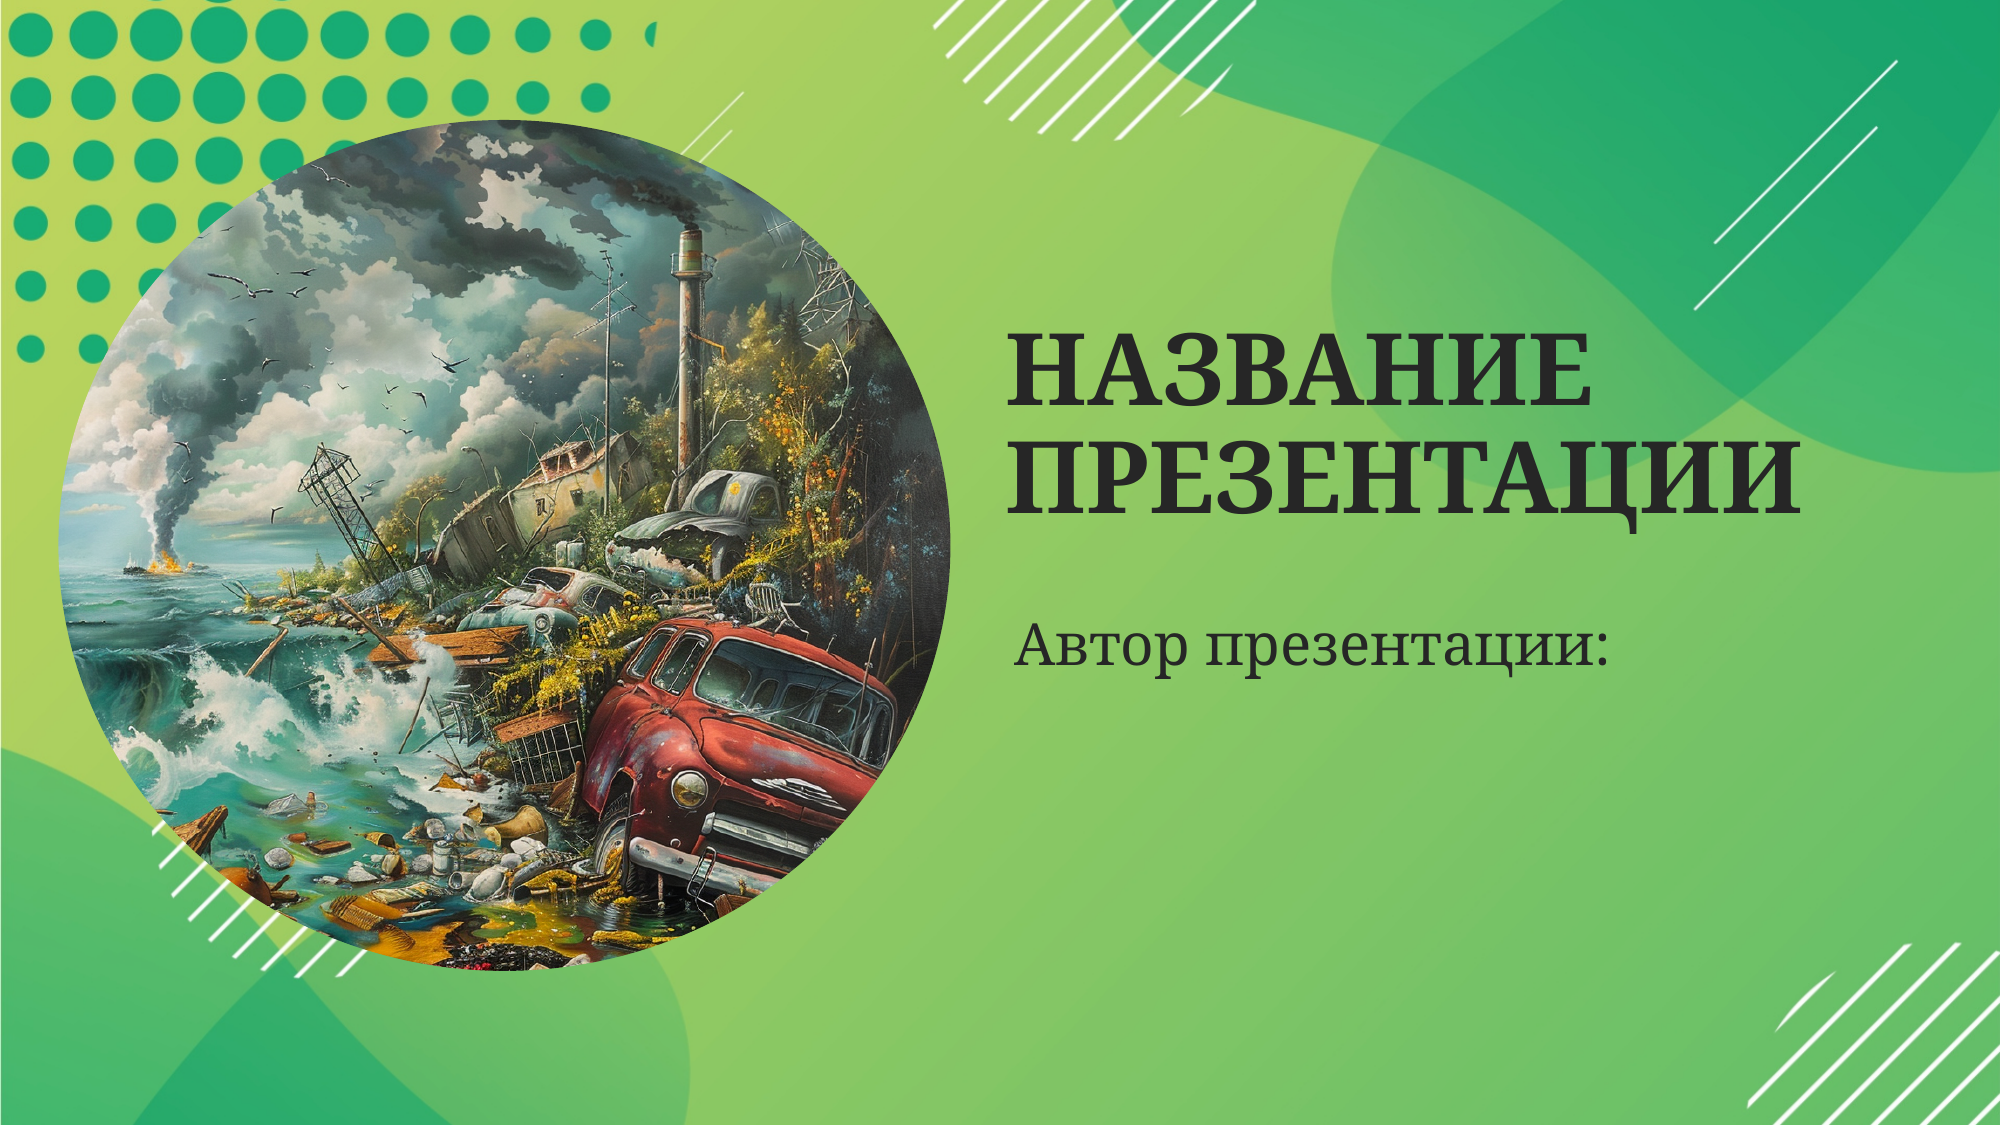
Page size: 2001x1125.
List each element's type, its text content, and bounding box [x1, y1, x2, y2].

picture [58, 119, 951, 971]
text_box НАЗВАНИЕ ПРЕЗЕНТАЦИИ [990, 312, 1953, 601]
text_box Автор презентации: [999, 599, 1793, 685]
